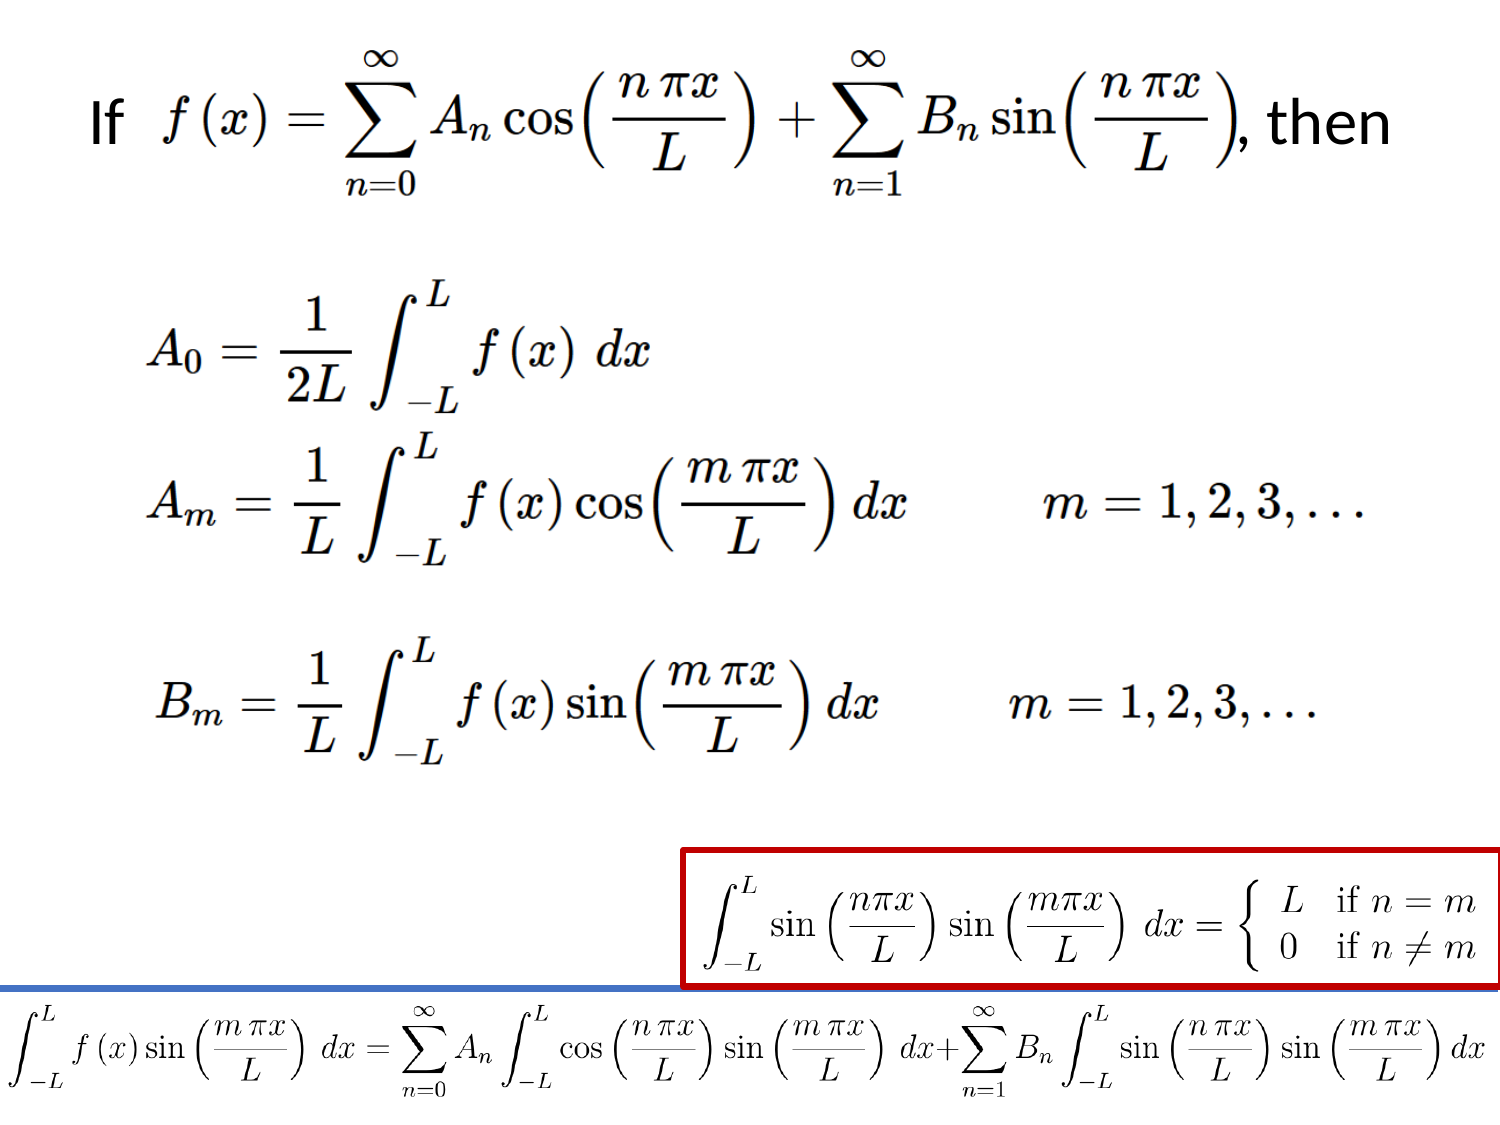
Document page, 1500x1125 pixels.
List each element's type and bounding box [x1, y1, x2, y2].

picture [0, 989, 1500, 1103]
text_box [58, 28, 1498, 222]
picture [105, 240, 1413, 577]
picture [129, 612, 1339, 790]
picture [686, 853, 1498, 984]
